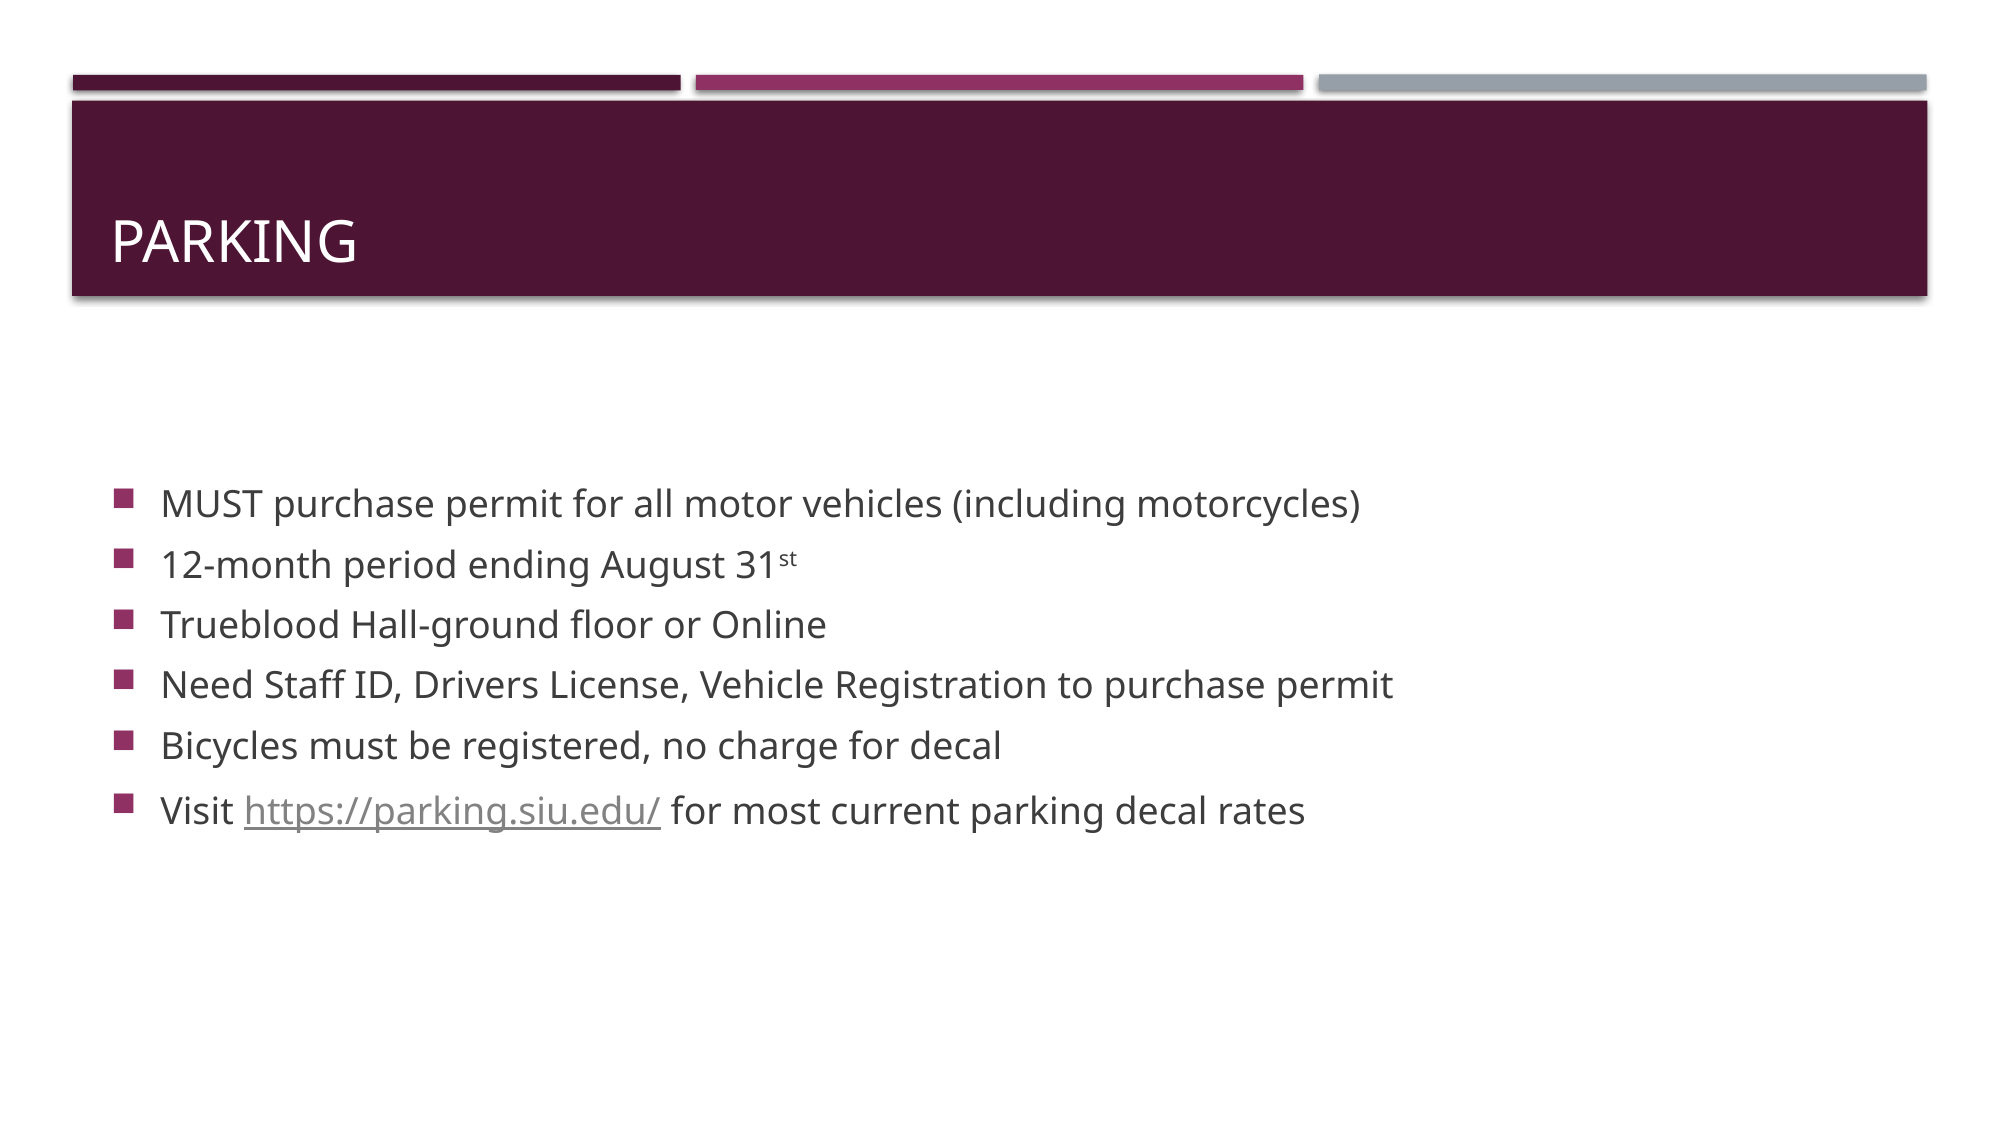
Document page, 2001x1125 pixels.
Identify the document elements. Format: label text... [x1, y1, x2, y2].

title Parking [95, 115, 1905, 282]
list MUST purchase permit for all motor vehicles (including motorcycles) 12-month period ending August 31st Trueblood Hall-ground floor or Online Need Staff ID, Drivers License, Vehicle Registration to purchase permit Bicycles must be registered, no charge for decal Visit https://parking.siu.edu/ for most current parking decal rates [95, 357, 1905, 962]
